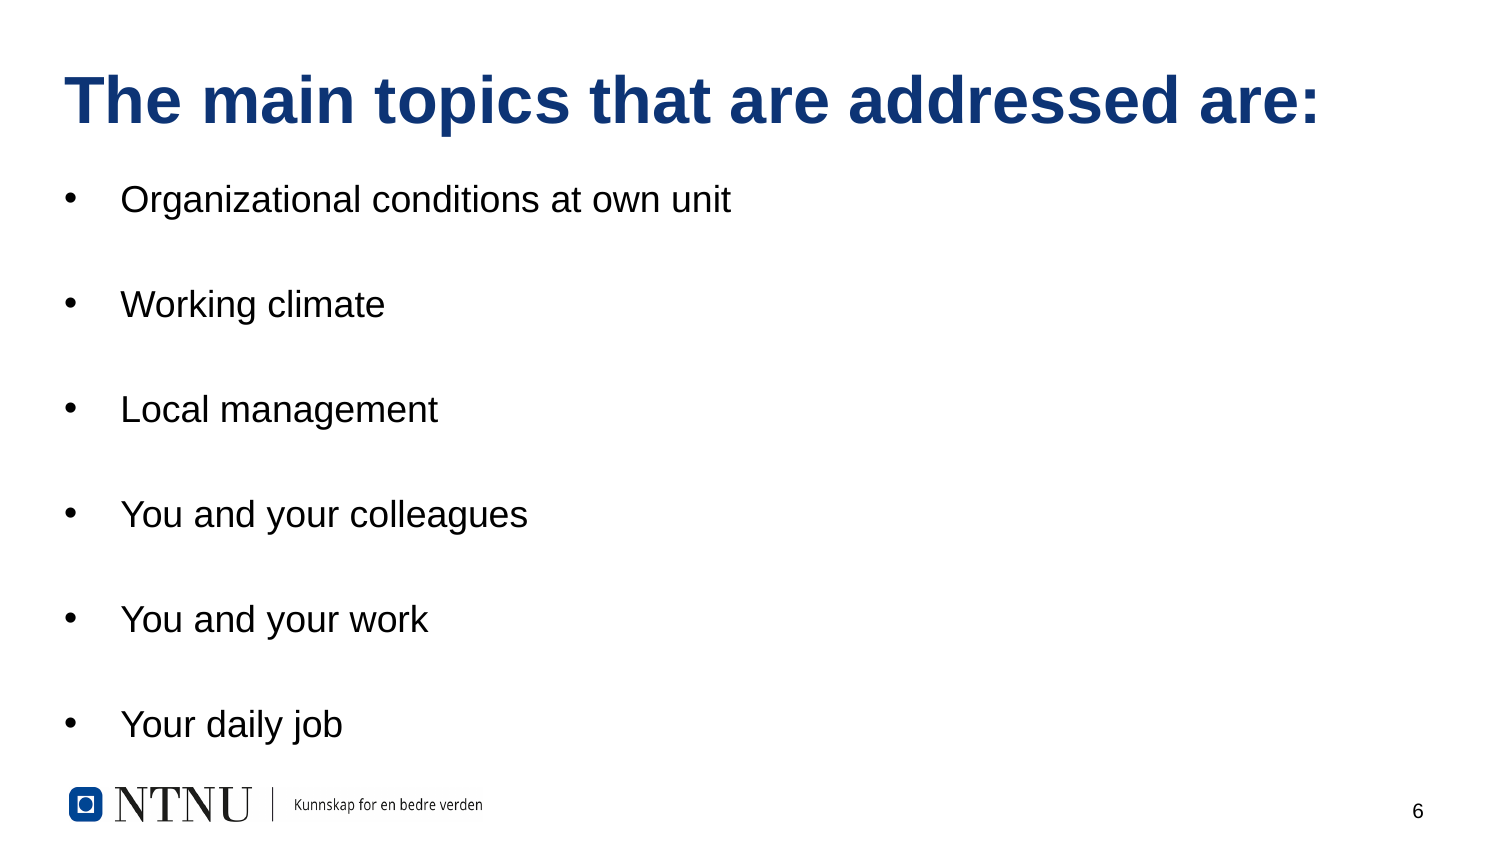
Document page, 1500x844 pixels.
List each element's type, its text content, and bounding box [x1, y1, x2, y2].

list Organizational conditions at own unit Working climate Local management You and your colleagues You and your work Your daily job [49, 166, 1431, 759]
picture [69, 787, 483, 822]
title The main topics that are addressed are: [49, 48, 1431, 166]
